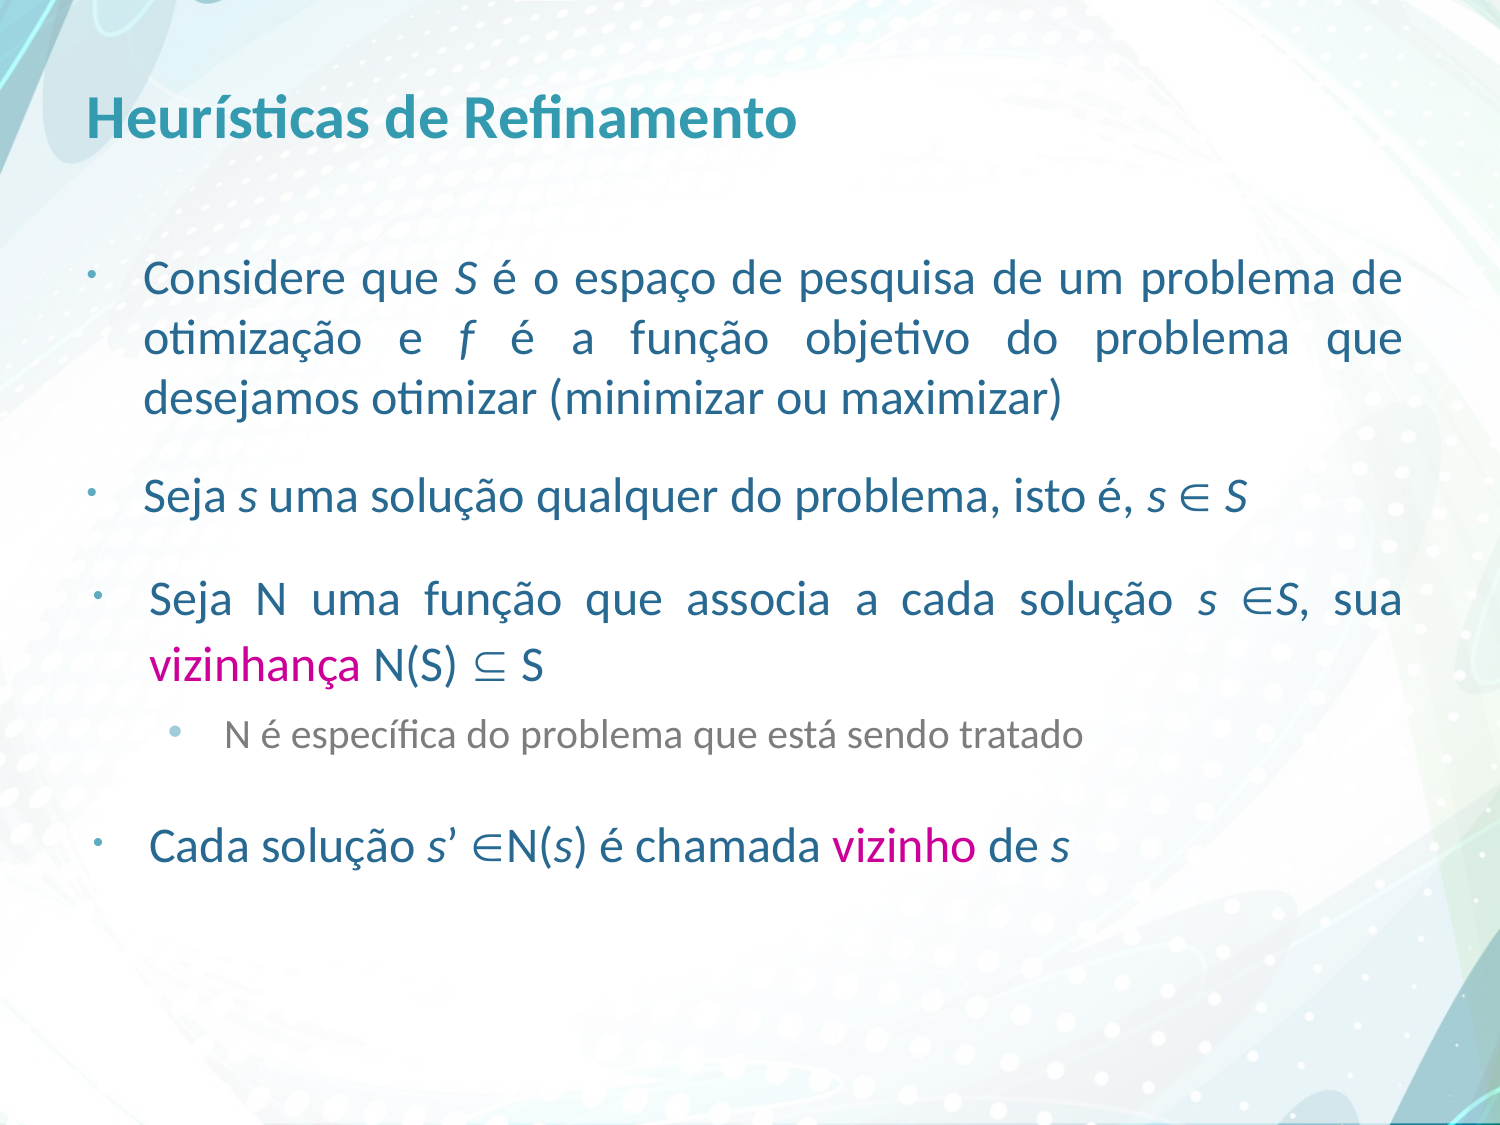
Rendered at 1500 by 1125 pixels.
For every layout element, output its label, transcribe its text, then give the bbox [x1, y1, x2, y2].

title Heurísticas de Refinamento [71, 44, 1430, 160]
list Considere que S é o espaço de pesquisa de um problema de otimização e f é a função objetivo do problema que desejamos otimizar (minimizar ou maximizar) Seja s uma solução qualquer do problema, isto é, s  S Seja N uma função que associa a cada solução s S, sua vizinhança N(S)  S N é específica do problema que está sendo tratado Cada solução s’ N(s) é chamada vizinho de s [71, 236, 1419, 986]
